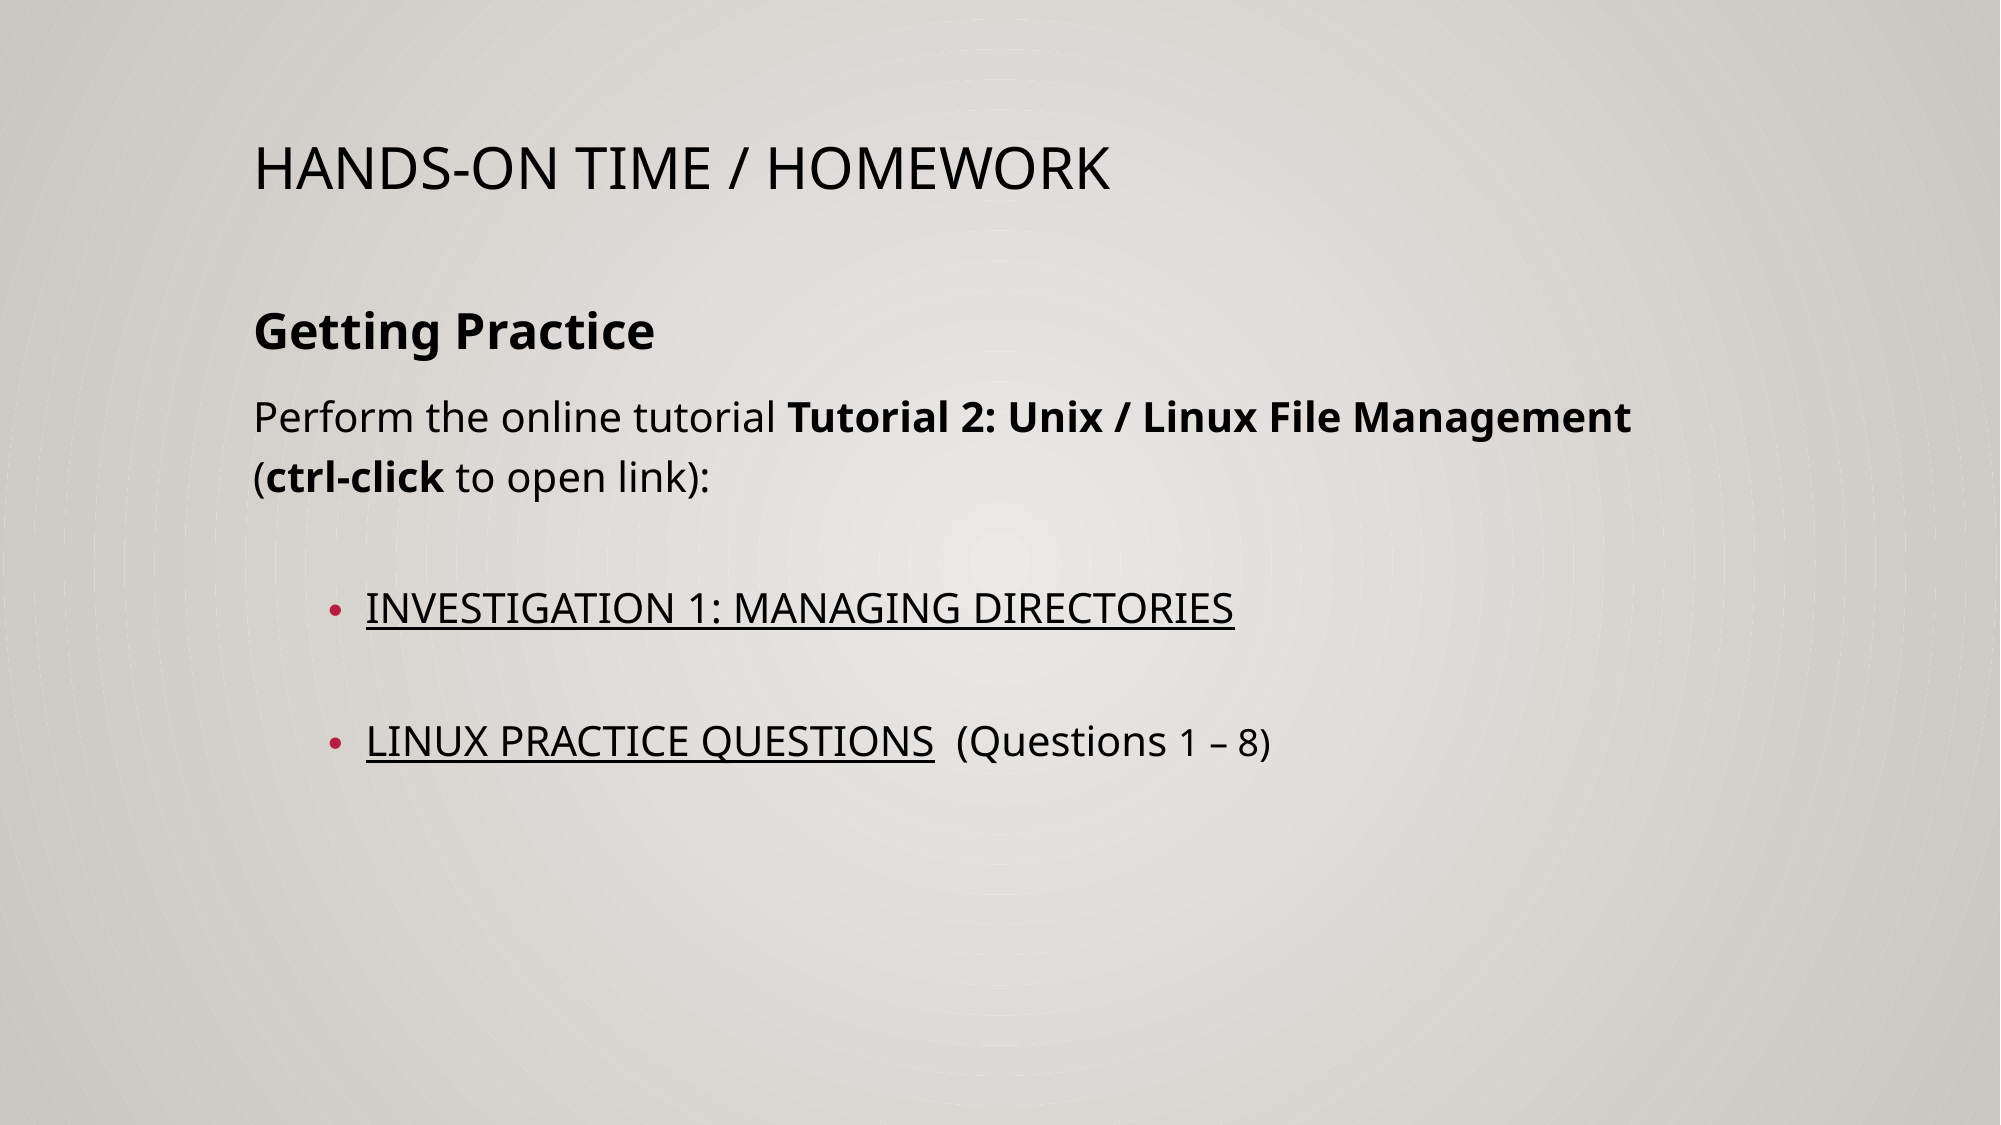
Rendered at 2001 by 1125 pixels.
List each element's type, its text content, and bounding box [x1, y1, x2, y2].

title Hands-on Time / HOMEWORK [238, 131, 1814, 305]
list Getting Practice Perform the online tutorial Tutorial 2: Unix / Linux File Management (ctrl-click to open link): INVESTIGATION 1: MANAGING DIRECTORIES LINUX PRACTICE QUESTIONS (Questions 1 – 8) [238, 279, 1734, 1061]
